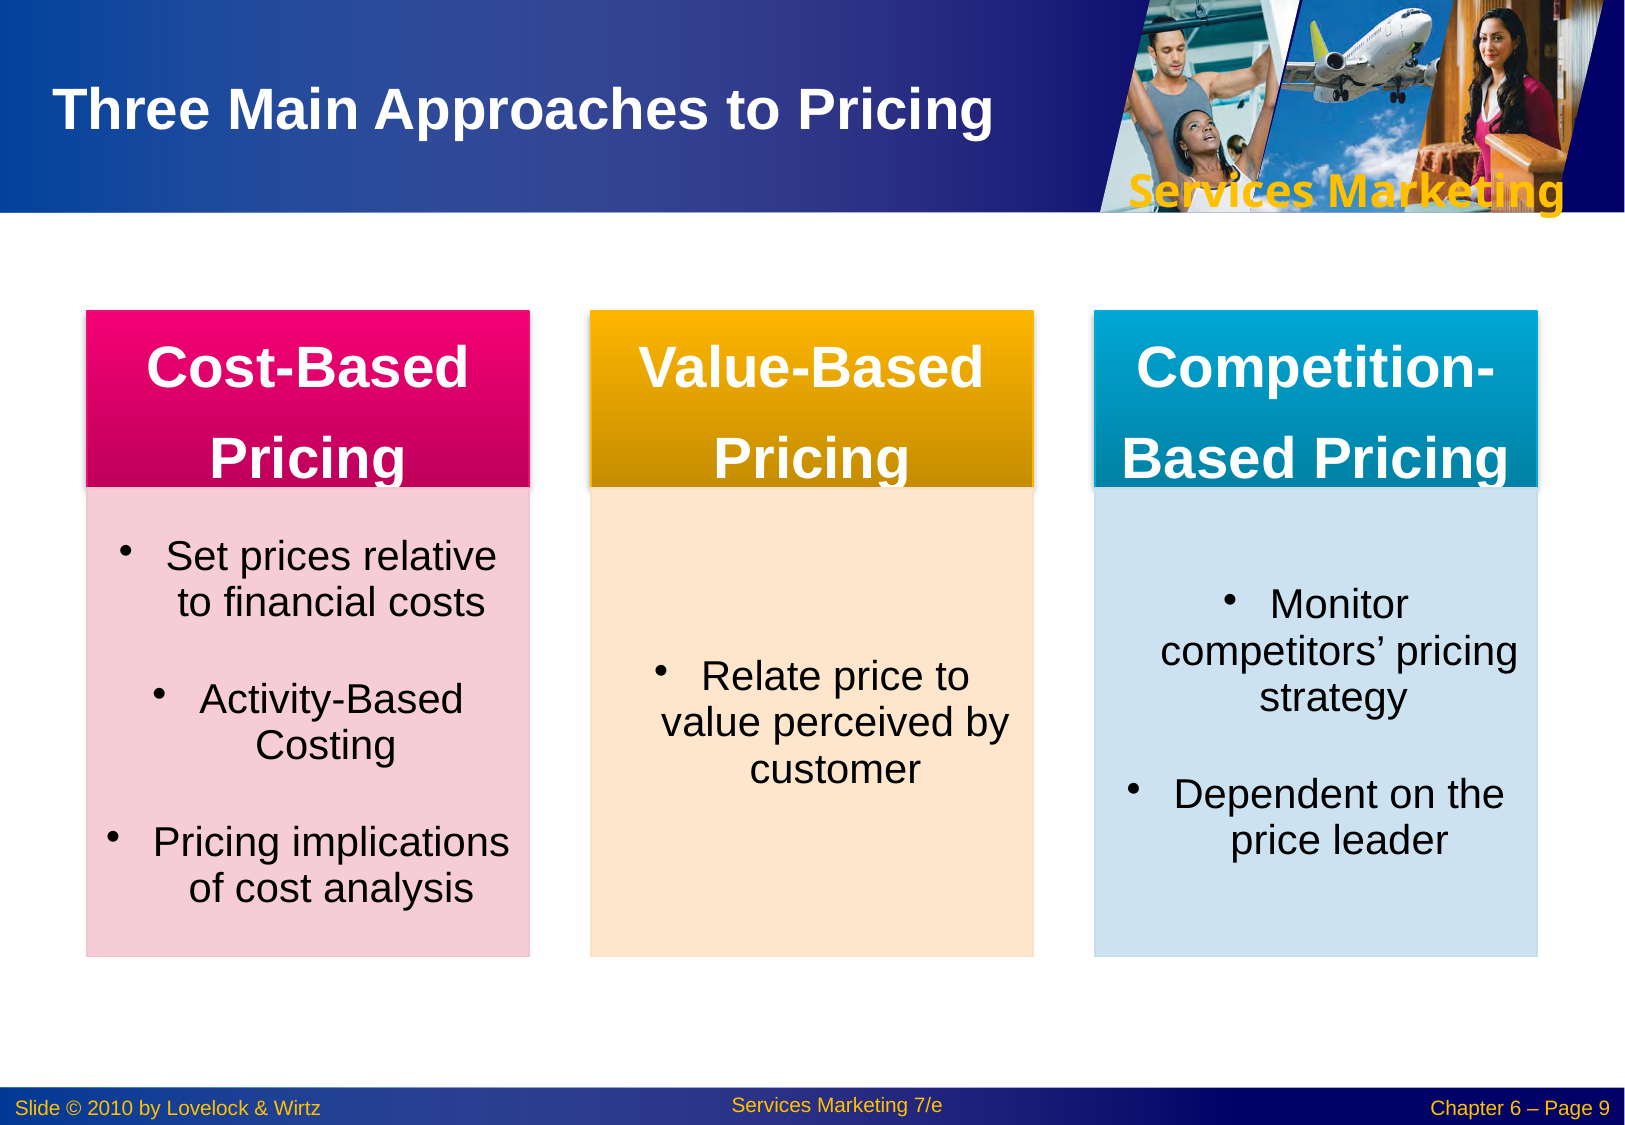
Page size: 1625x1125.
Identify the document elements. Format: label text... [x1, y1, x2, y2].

title Three Main Approaches to Pricing [36, 37, 1088, 176]
picture [1100, 0, 1604, 213]
picture [1162, 186, 1172, 192]
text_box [86, 262, 1538, 1006]
picture [1546, 187, 1556, 202]
